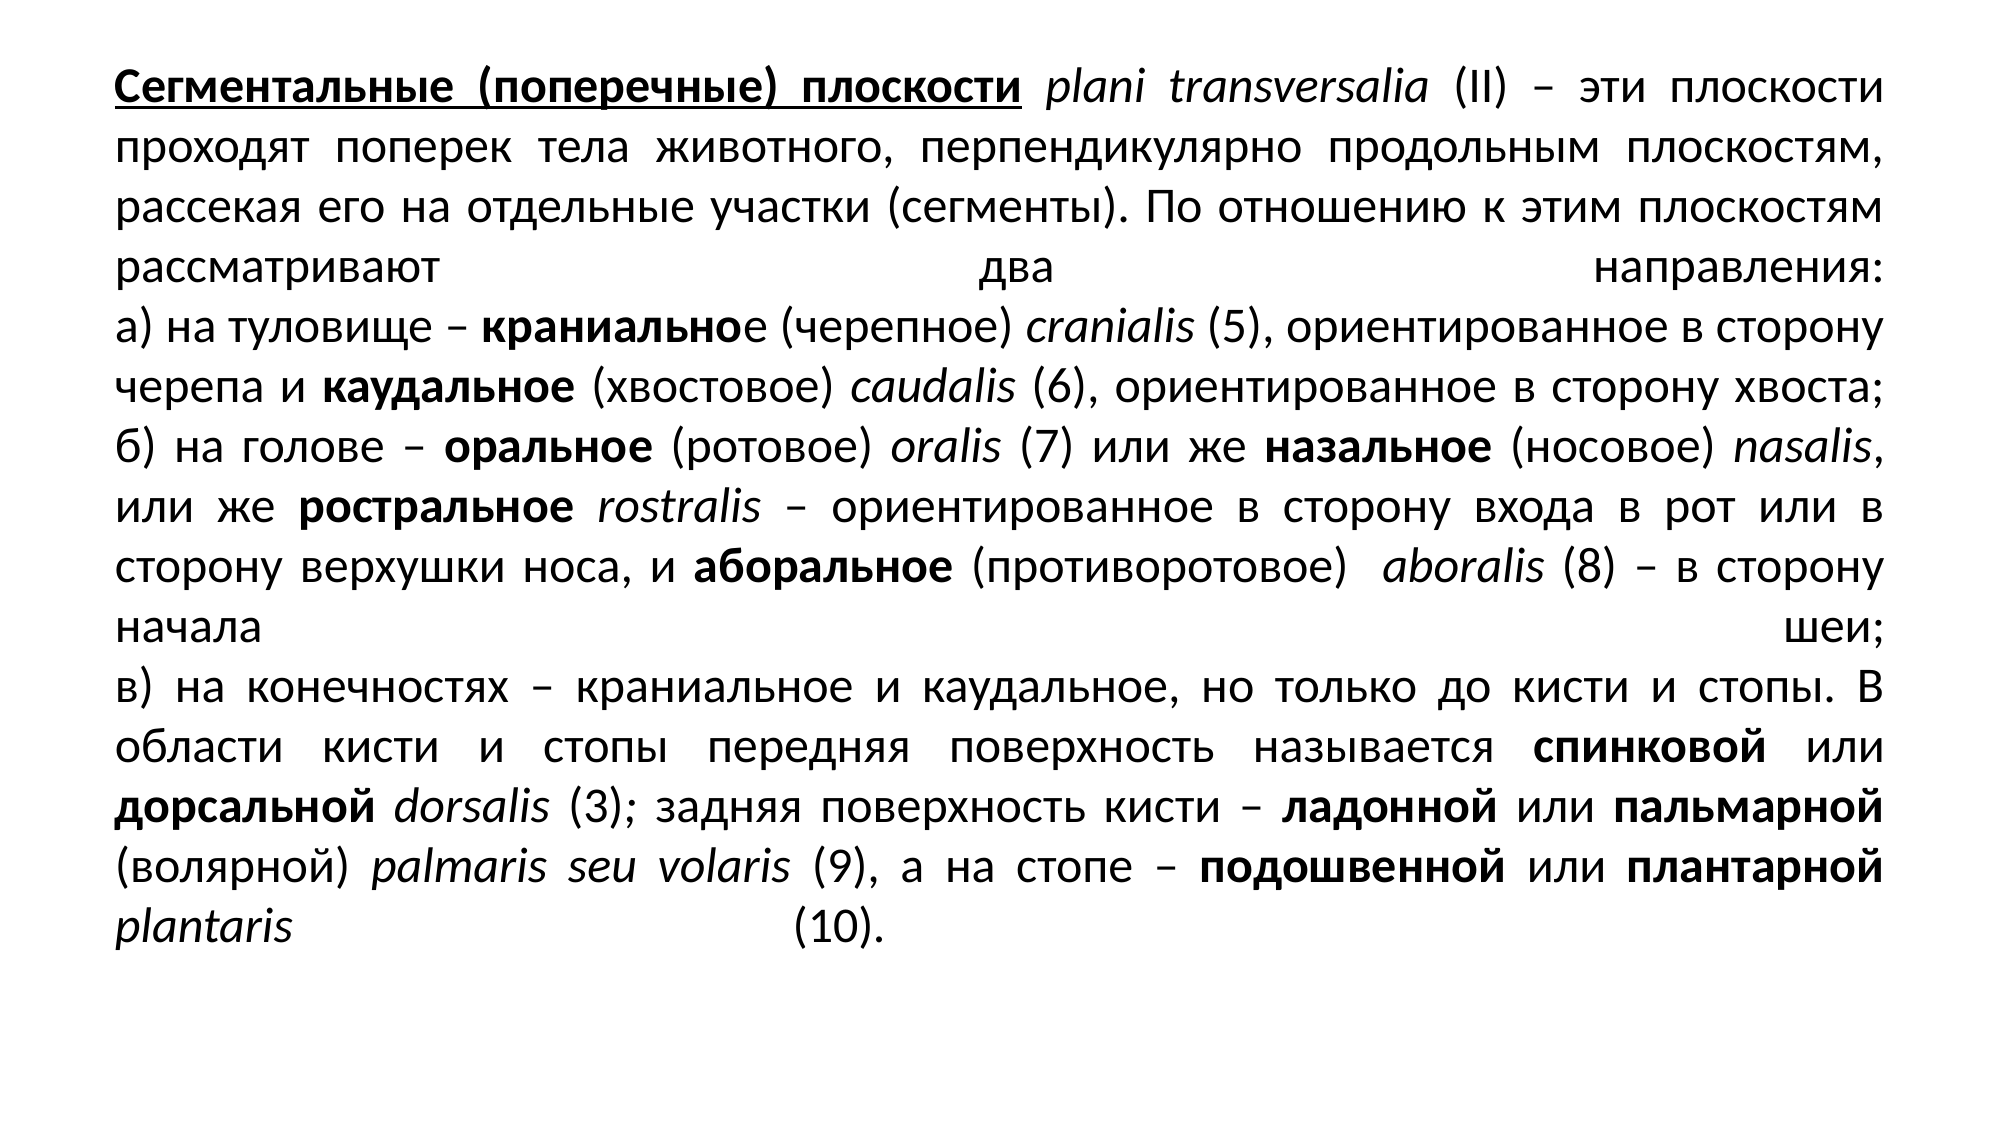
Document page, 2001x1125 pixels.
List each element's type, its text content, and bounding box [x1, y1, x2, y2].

title Сегментальные (поперечные) плоскости plani transversalia (II) – эти плоскости проходят поперек тела животного, перпендикулярно продольным плоскостям, рассекая его на отдельные участки (сегменты). По отношению к этим плоскостям рассматривают два направления: а) на туловище – краниальное (черепное) cranialis (5), ориентированное в сторону черепа и каудальное (хвостовое) caudalis (6), ориентированное в сторону хвоста; б) на голове – оральное (ротовое) oralis (7) или же назальное (носовое) nasalis, или же ростральное rostralis – ориентированное в сторону входа в рот или в сторону верхушки носа, и аборальное (противоротовое) aboralis (8) – в сторону начала шеи; в) на конечностях – краниальное и каудальное, но только до кисти и стопы. В области кисти и стопы передняя поверхность называется спинковой или дорсальной dorsalis (3); задняя поверхность кисти – ладонной или пальмарной (волярной) palmaris seu volaris (9), а на стопе – подошвенной или плантарной plantaris (10). [99, 0, 1900, 1125]
